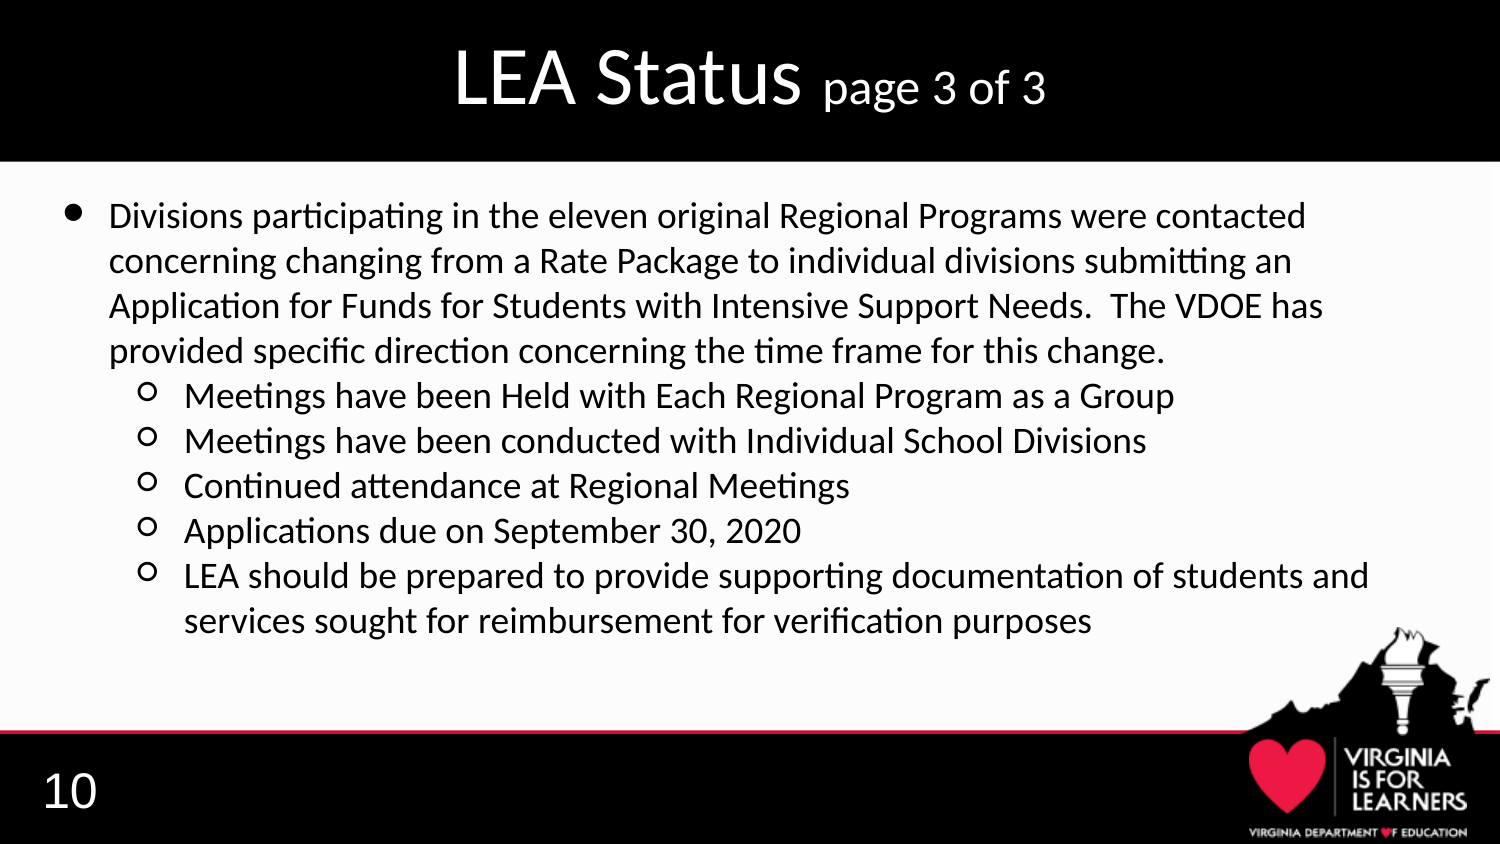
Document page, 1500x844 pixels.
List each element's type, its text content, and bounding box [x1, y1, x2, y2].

text_box Divisions participating in the eleven original Regional Programs were contacted concerning changing from a Rate Package to individual divisions submitting an Application for Funds for Students with Intensive Support Needs. The VDOE has provided specific direction concerning the time frame for this change. Meetings have been Held with Each Regional Program as a Group Meetings have been conducted with Individual School Divisions Continued attendance at Regional Meetings Applications due on September 30, 2020 LEA should be prepared to provide supporting documentation of students and services sought for reimbursement for verification purposes [47, 184, 1404, 717]
picture [1240, 627, 1490, 736]
title LEA Status page 3 of 3 [0, 0, 1500, 162]
picture [1249, 737, 1467, 838]
